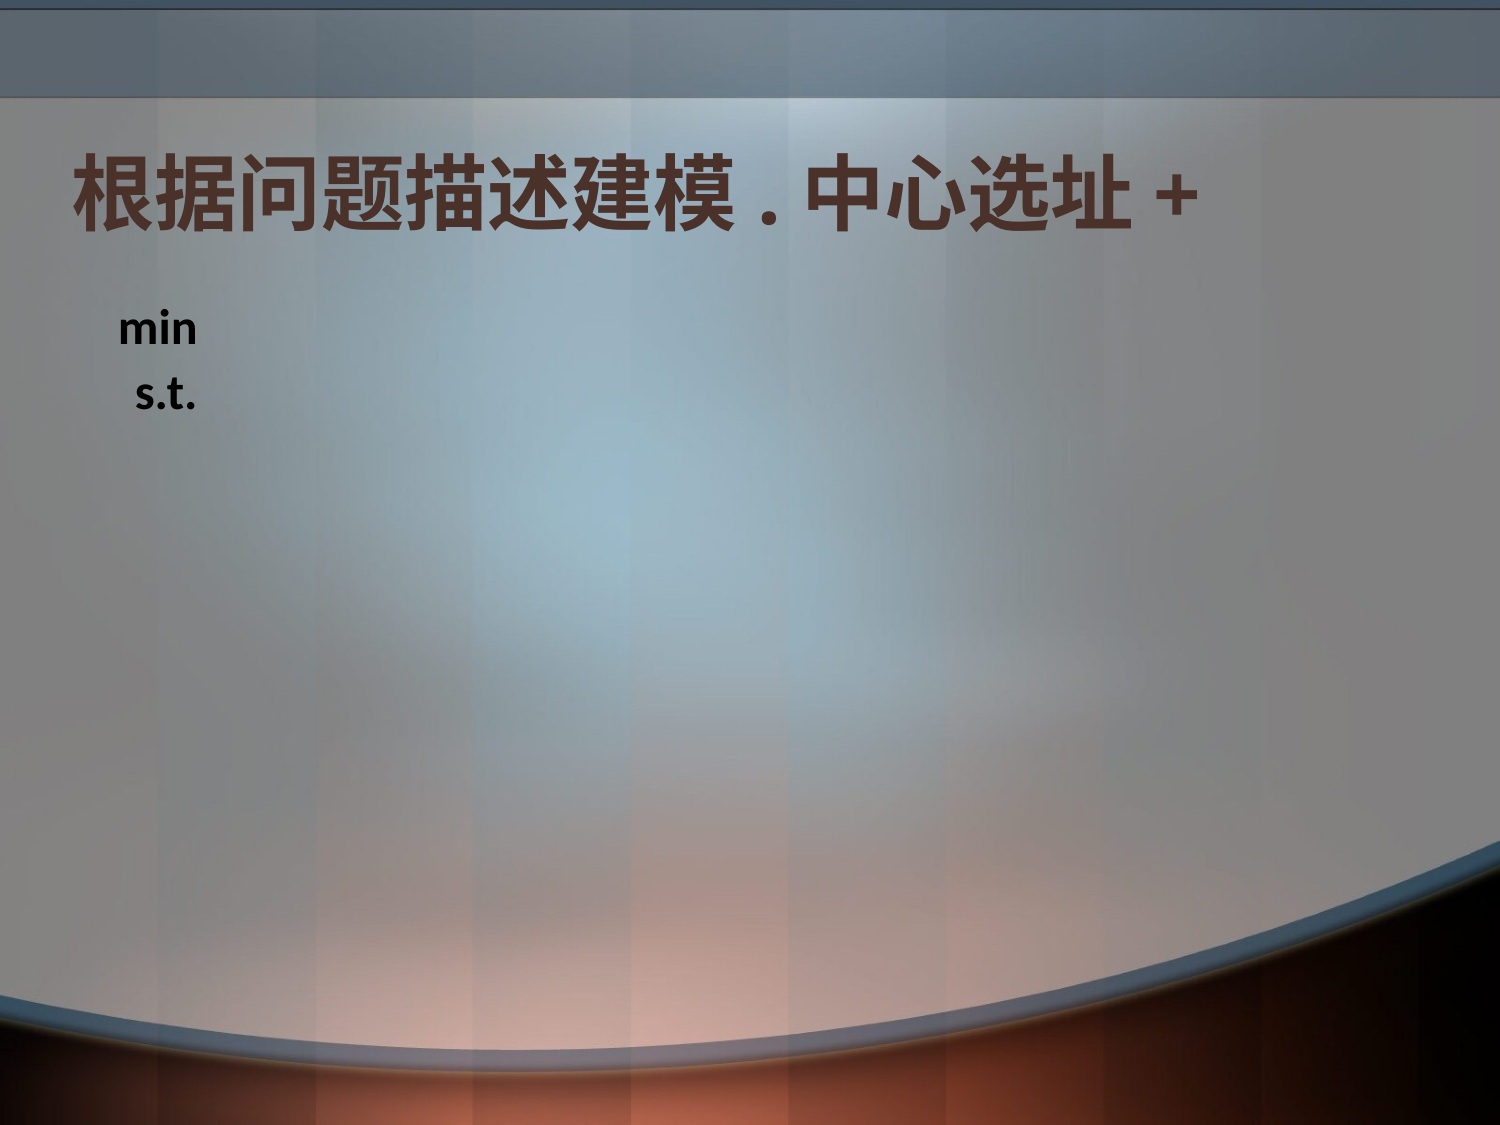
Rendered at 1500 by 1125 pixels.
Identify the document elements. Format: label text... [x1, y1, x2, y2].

title 根据问题描述建模.中心选址+ [56, 104, 1299, 294]
picture [0, 0, 1500, 1125]
